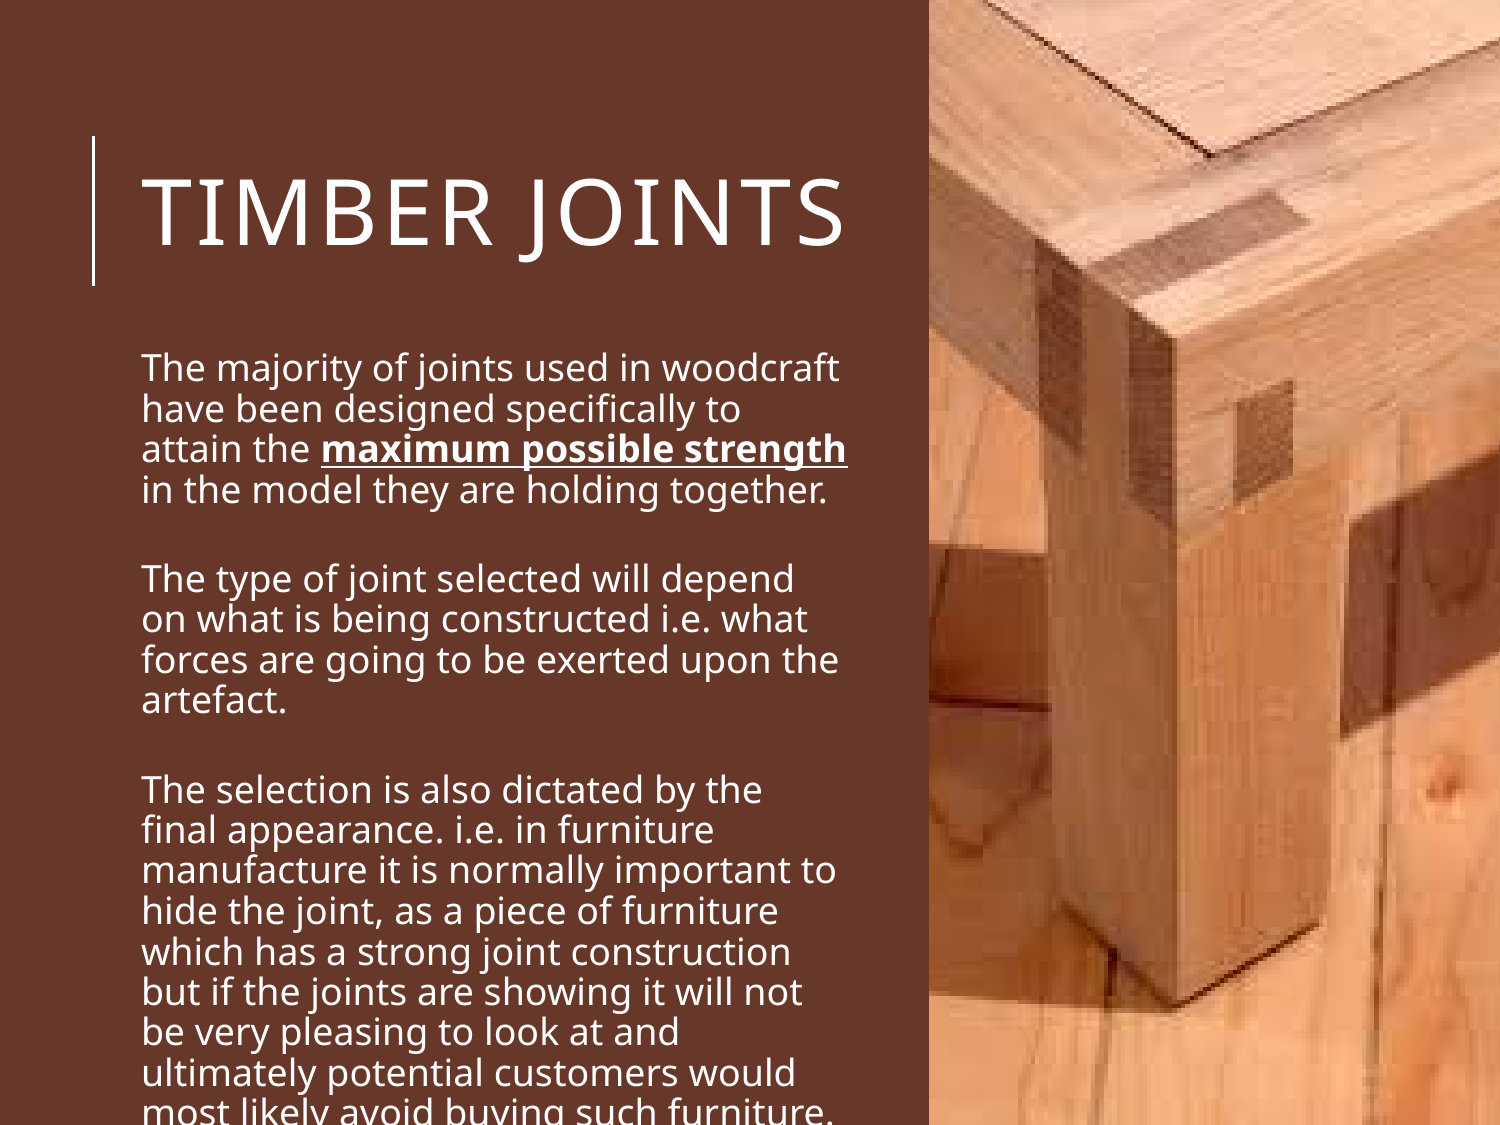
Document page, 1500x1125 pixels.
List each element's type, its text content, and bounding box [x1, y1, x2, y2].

list The majority of joints used in woodcraft have been designed specifically to attain the maximum possible strength in the model they are holding together. The type of joint selected will depend on what is being constructed i.e. what forces are going to be exerted upon the artefact. The selection is also dictated by the final appearance. i.e. in furniture manufacture it is normally important to hide the joint, as a piece of furniture which has a strong joint construction but if the joints are showing it will not be very pleasing to look at and ultimately potential customers would most likely avoid buying such furniture. [126, 341, 866, 1035]
text_box [0, 0, 924, 1125]
title Timber joints [126, 96, 866, 341]
picture [928, 0, 1500, 1125]
